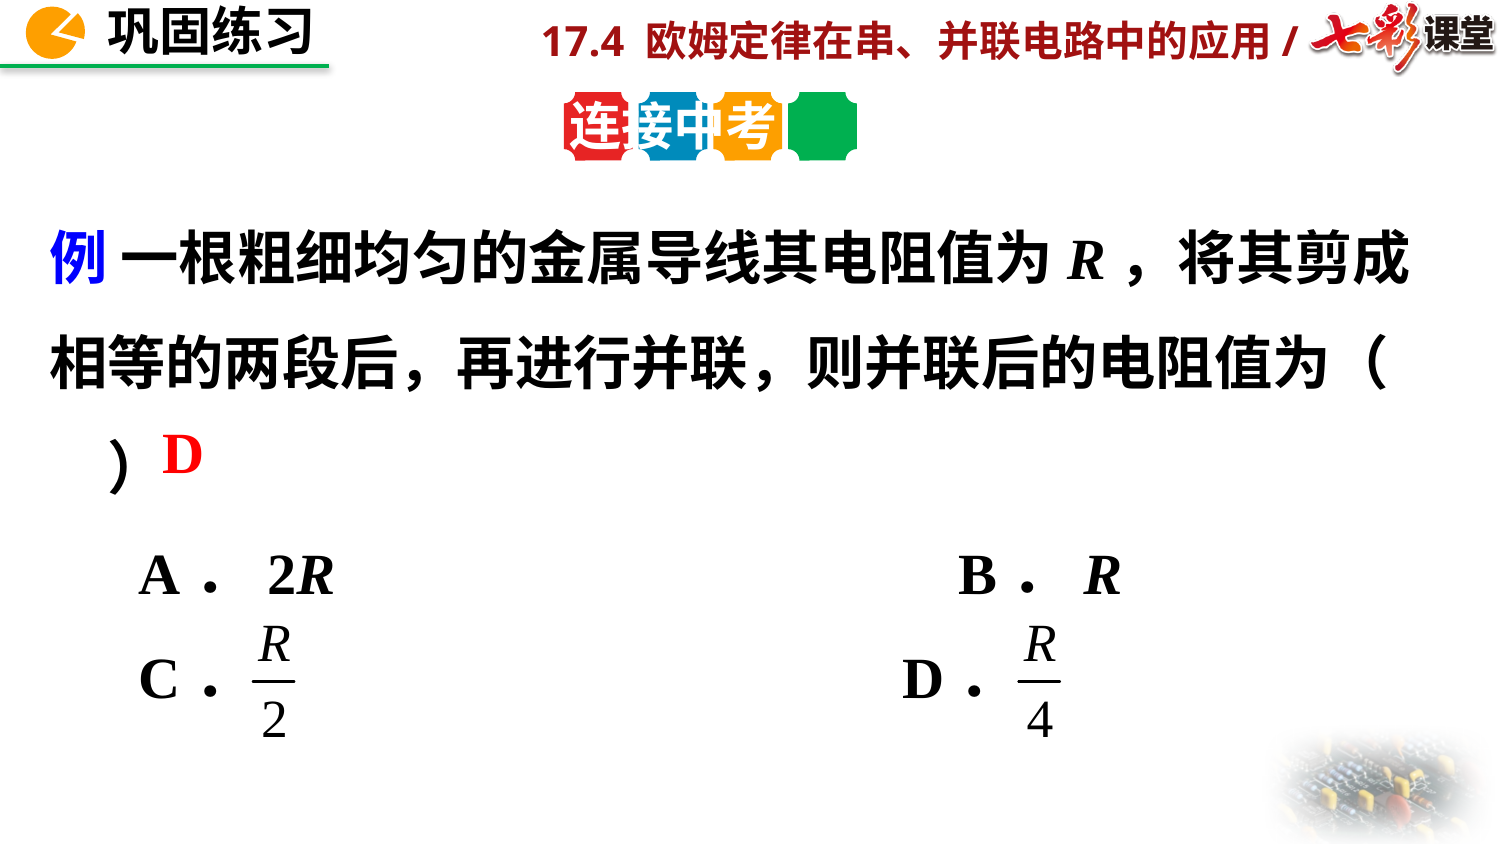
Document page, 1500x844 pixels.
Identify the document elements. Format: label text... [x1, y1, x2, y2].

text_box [1009, 609, 1073, 749]
picture [1306, 0, 1500, 77]
text_box D [147, 408, 220, 493]
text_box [554, 85, 864, 165]
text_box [243, 609, 307, 749]
text_box 例 一根粗细均匀的金属导线其电阻值为R，将其剪成相等的两段后，再进行并联，则并联后的电阻值为（ ） A．2R B．R C． D． [34, 178, 1466, 718]
